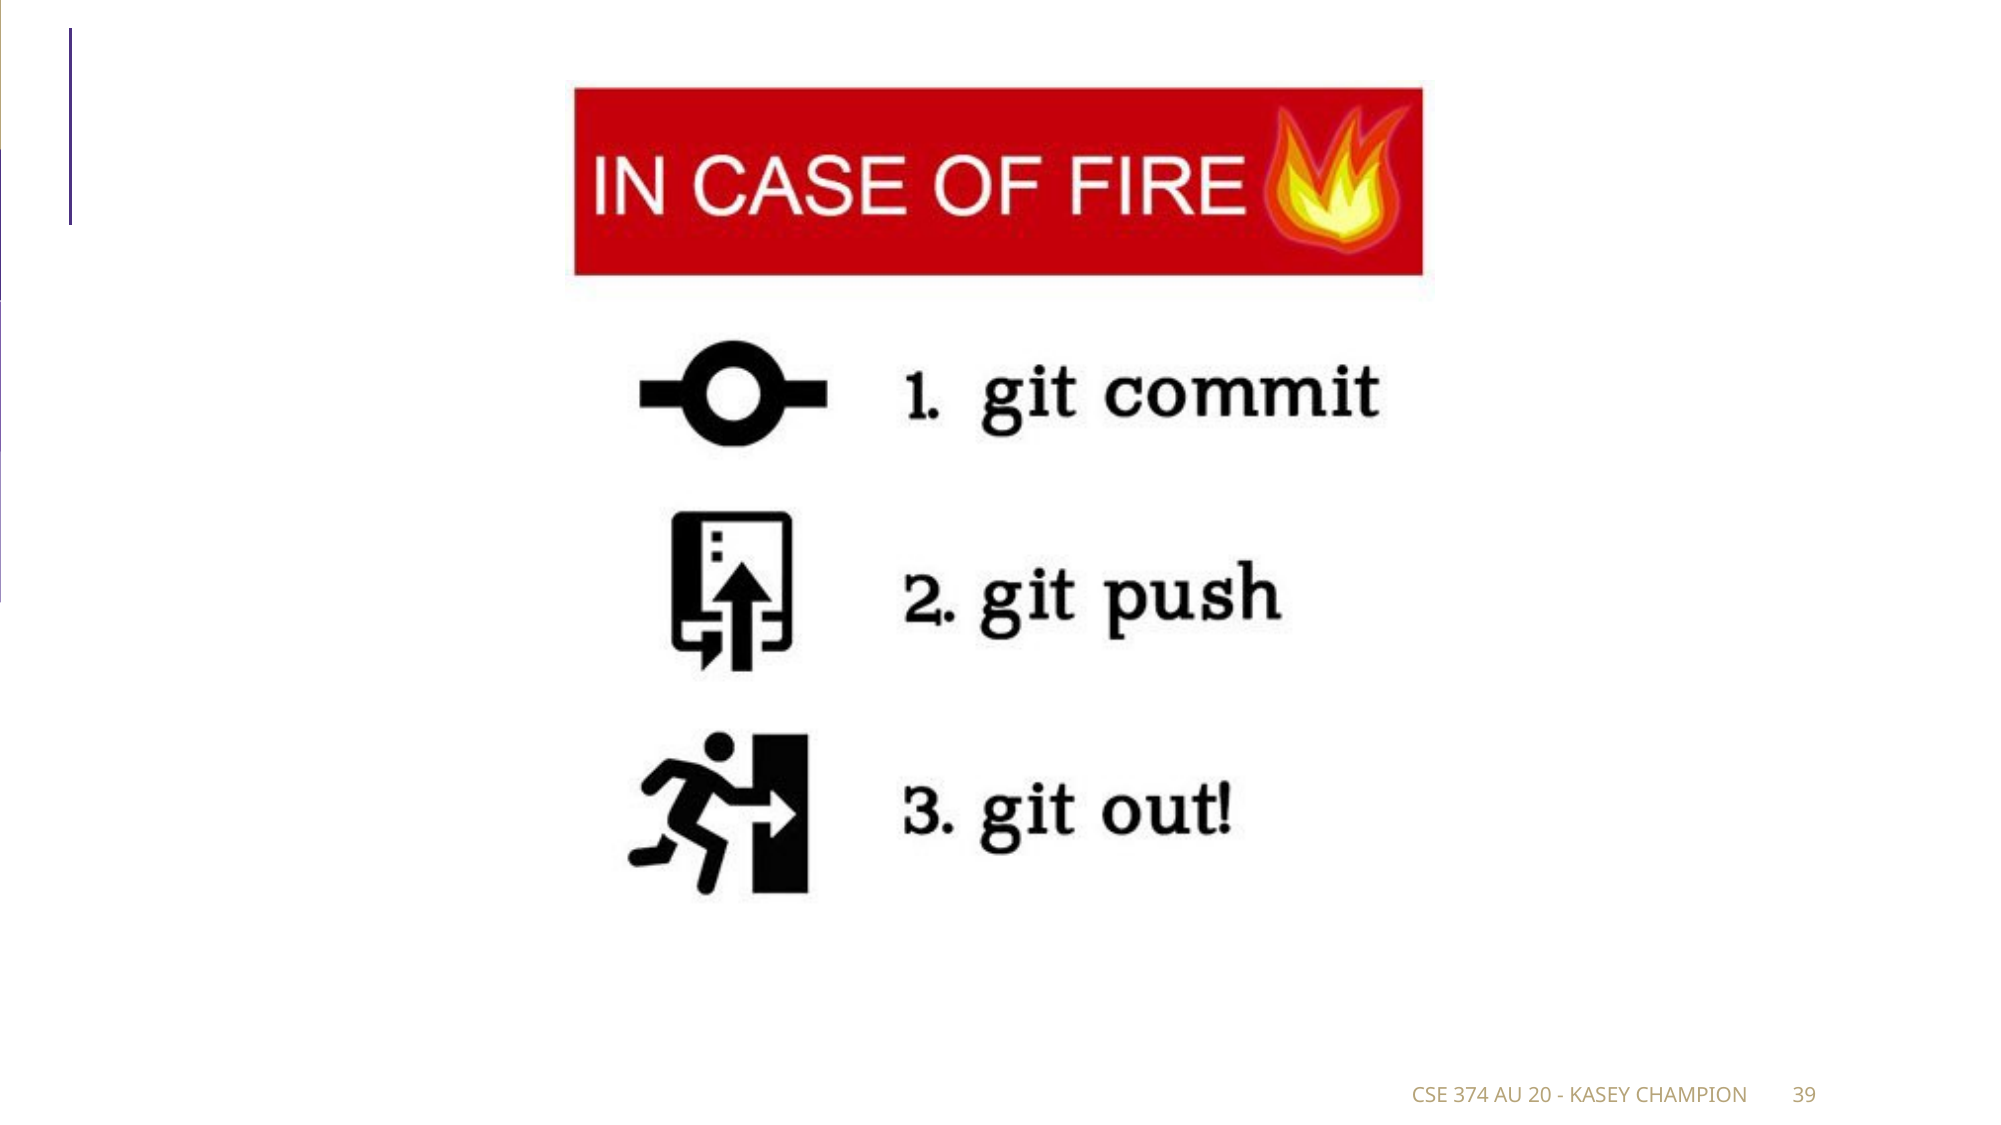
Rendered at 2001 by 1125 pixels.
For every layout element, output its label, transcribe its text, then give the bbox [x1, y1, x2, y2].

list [564, 80, 1435, 953]
slide_number 39 [1777, 1073, 1938, 1119]
footer CSE 374 au 20 - Kasey Champion [794, 1073, 1763, 1119]
